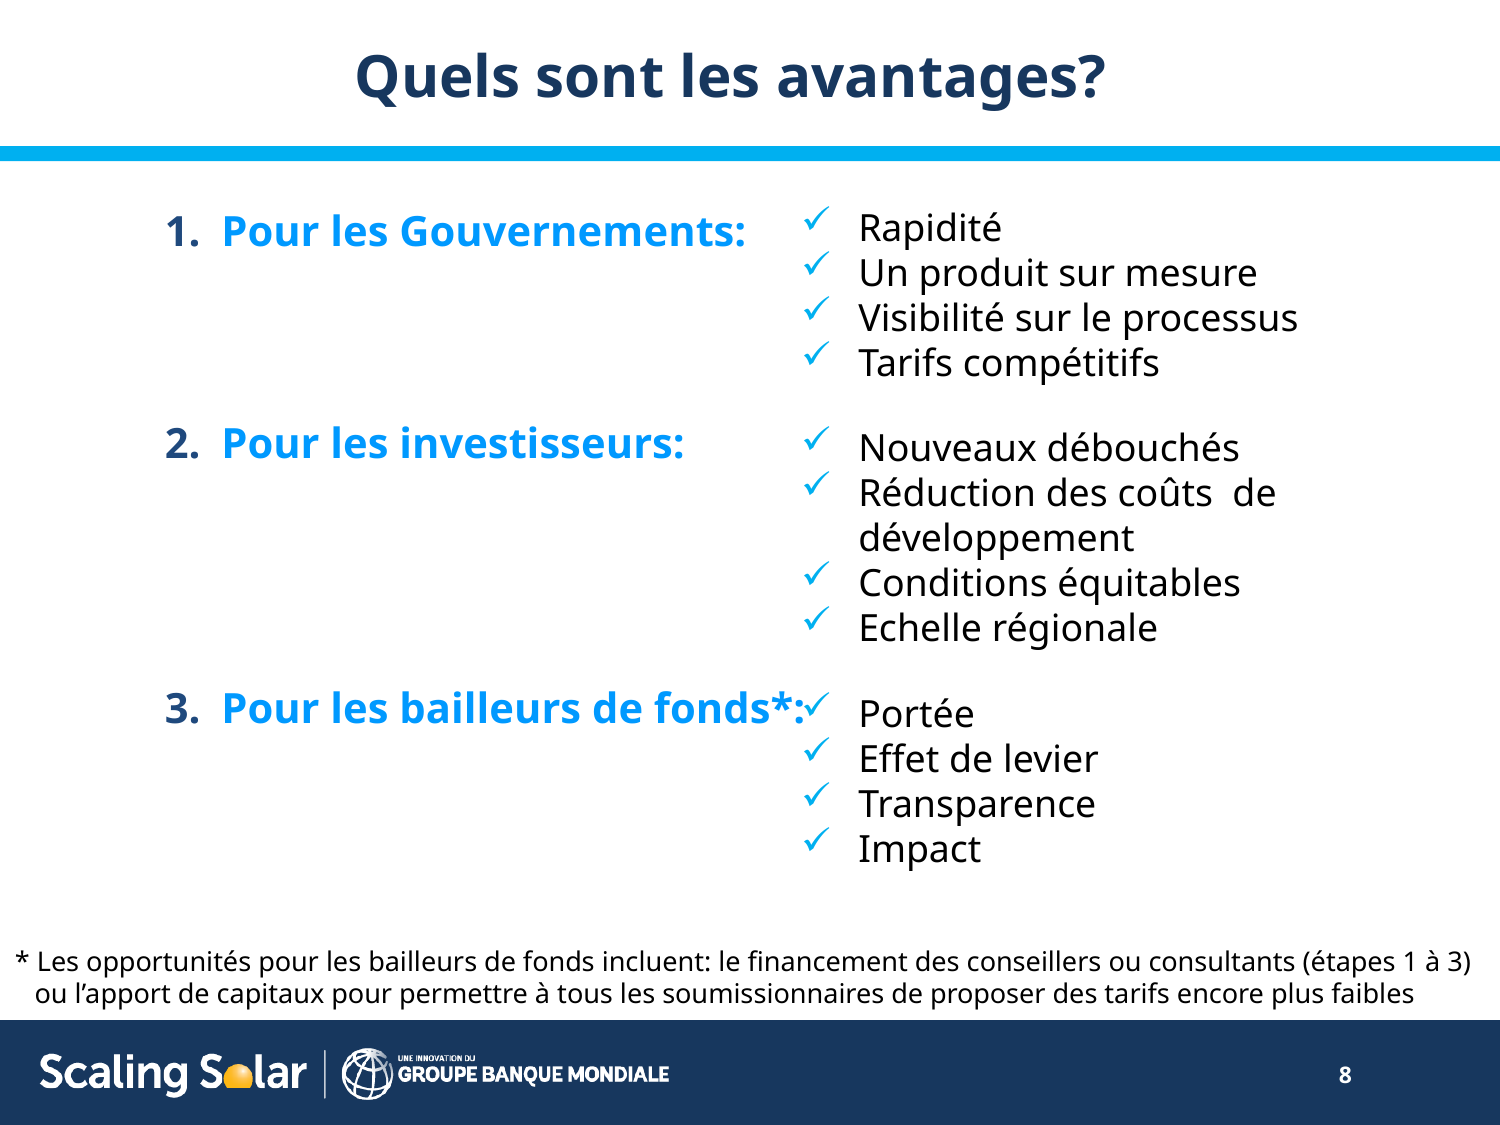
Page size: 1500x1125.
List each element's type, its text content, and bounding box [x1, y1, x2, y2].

text_box * Les opportunités pour les bailleurs de fonds incluent: le financement des conseillers ou consultants (étapes 1 à 3) ou l’apport de capitaux pour permettre à tous les soumissionnaires de proposer des tarifs encore plus faibles [0, 936, 1500, 1017]
text_box Pour les Gouvernements: Pour les investisseurs: Pour les bailleurs de fonds*: [150, 196, 1480, 740]
text_box Rapidité Un produit sur mesure Visibilité sur le processus Tarifs compétitifs [786, 196, 1385, 392]
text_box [8, 1032, 679, 1104]
text_box Nouveaux débouchés Réduction des coûts de développement Conditions équitables Echelle régionale [786, 416, 1385, 657]
text_box Portée Effet de levier Transparence Impact [786, 682, 1385, 878]
title Quels sont les avantages? [100, 27, 1377, 121]
